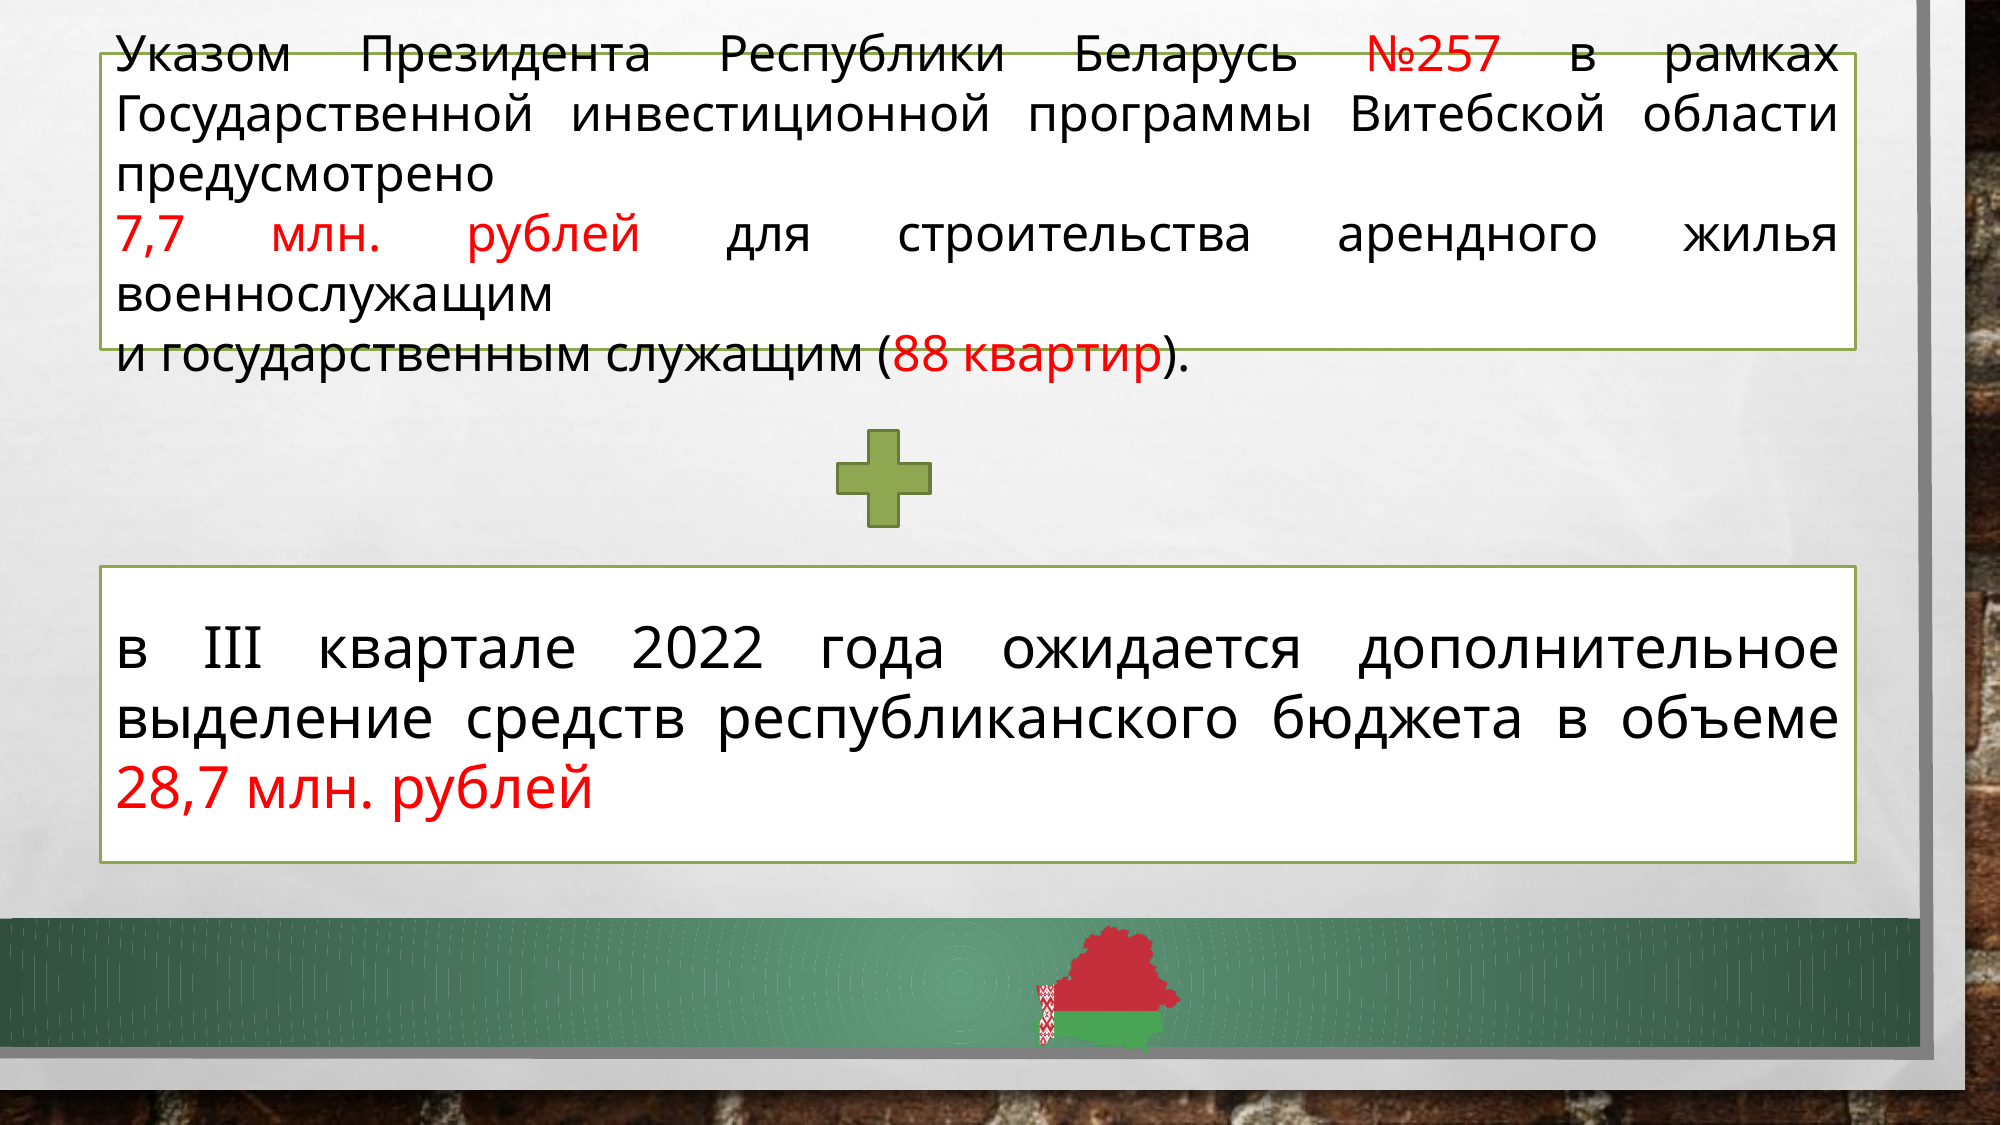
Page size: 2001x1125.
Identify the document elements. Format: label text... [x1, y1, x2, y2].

picture [1031, 924, 1181, 1055]
picture [0, 0, 2000, 1125]
text_box Указом Президента Республики Беларусь №257 в рамках Государственной инвестиционной программы Витебской области предусмотрено 7,7 млн. рублей для строительства арендного жилья военнослужащим и государственным служащим (88 квартир). [99, 52, 1857, 351]
text_box [836, 429, 932, 528]
text_box в III квартале 2022 года ожидается дополнительное выделение средств республиканского бюджета в объеме 28,7 млн. рублей [99, 565, 1857, 864]
